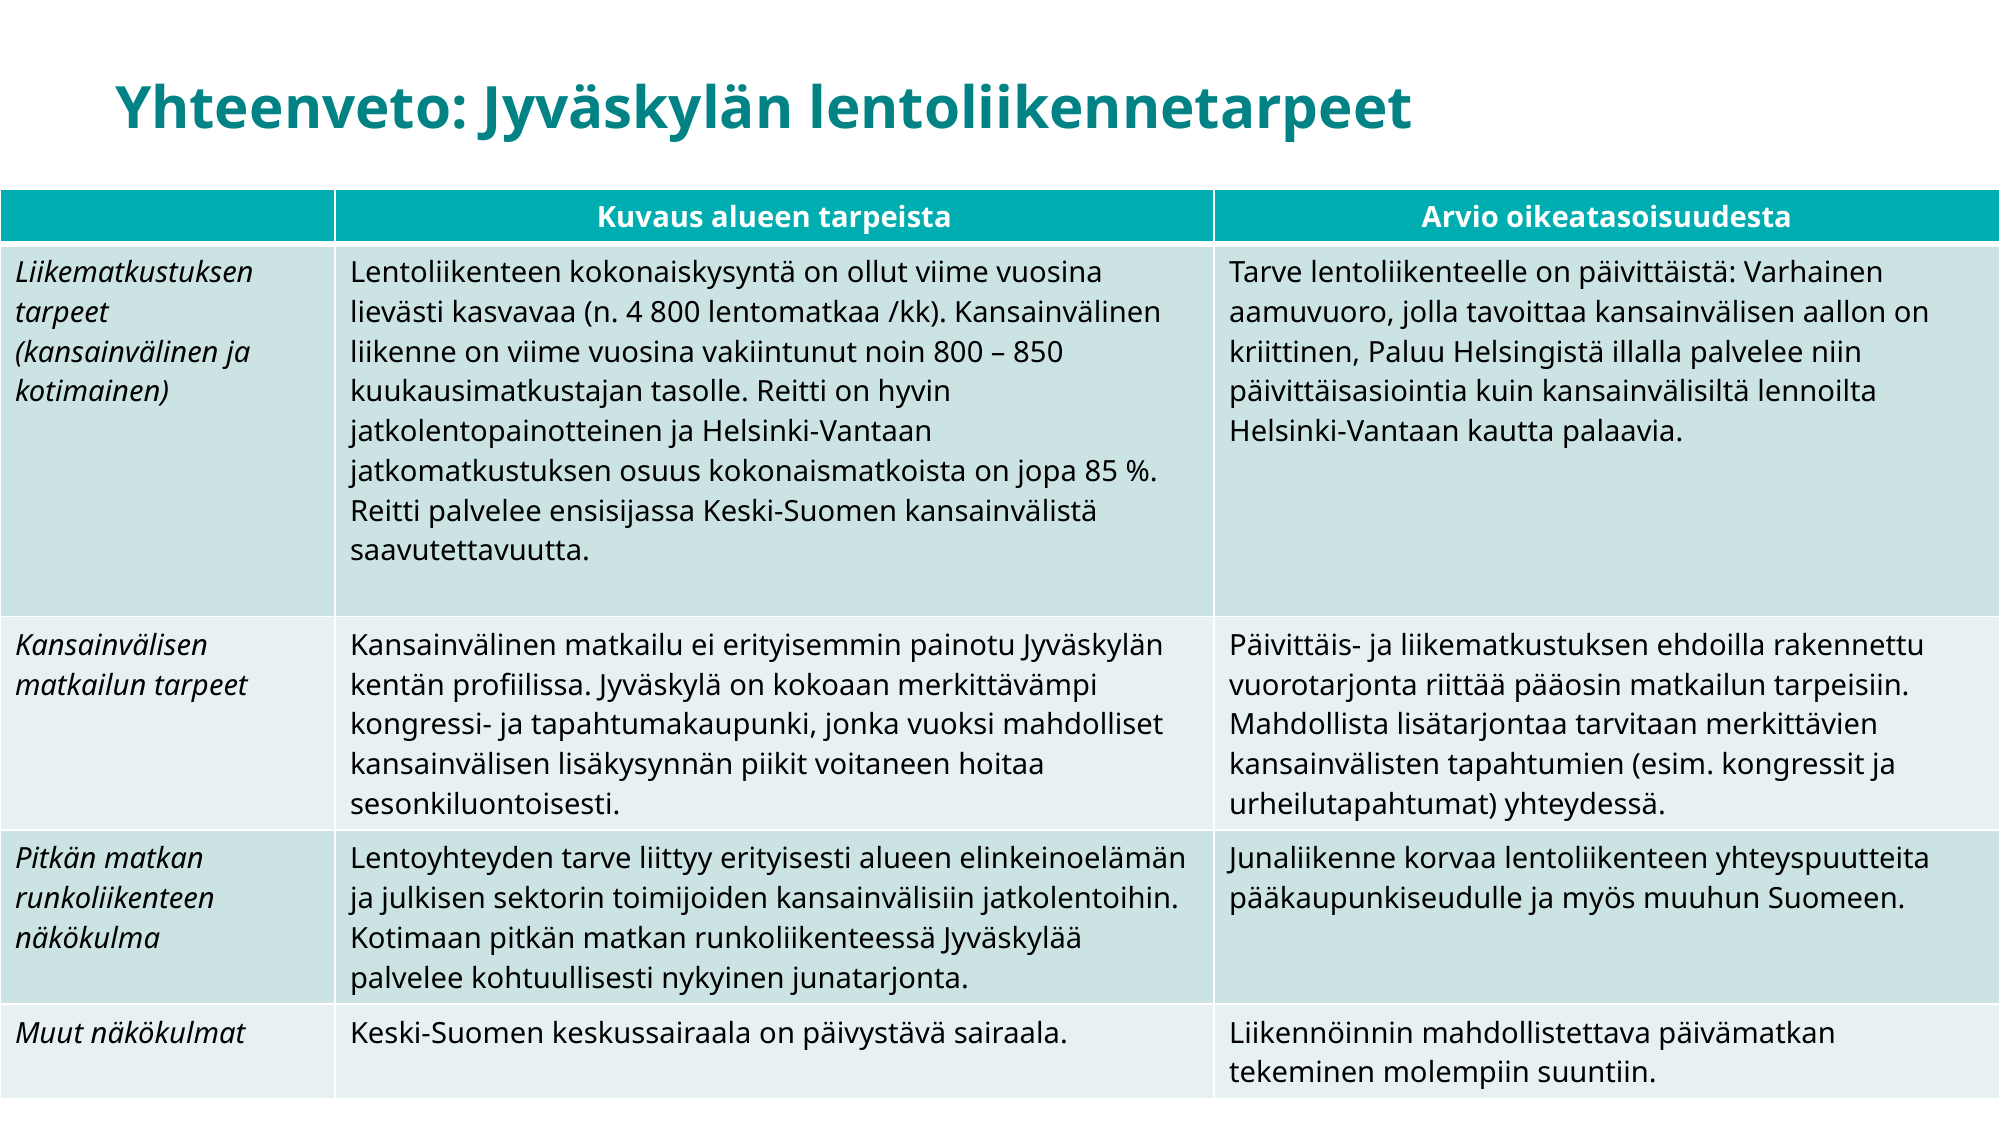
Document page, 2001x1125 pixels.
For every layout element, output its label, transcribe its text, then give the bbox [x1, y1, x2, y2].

table_cell Päivittäis- ja liikematkustuksen ehdoilla rakennettu vuorotarjonta riittää pääosin matkailun tarpeisiin. Mahdollista lisätarjontaa tarvitaan merkittävien kansainvälisten tapahtumien (esim. kongressit ja urheilutapahtumat) yhteydessä. [1215, 617, 1999, 829]
table_header Kuvaus alueen tarpeista [336, 190, 1213, 241]
table_header Arvio oikeatasoisuudesta [1215, 190, 1999, 241]
table_cell Kansainvälinen matkailu ei erityisemmin painotu Jyväskylän kentän profiilissa. Jyväskylä on kokoaan merkittävämpi kongressi- ja tapahtumakaupunki, jonka vuoksi mahdolliset kansainvälisen lisäkysynnän piikit voitaneen hoitaa sesonkiluontoisesti. [336, 617, 1213, 829]
table_cell Liikematkustuksen tarpeet (kansainvälinen ja kotimainen) [1, 247, 334, 616]
table_cell Liikennöinnin mahdollistettava päivämatkan tekeminen molempiin suuntiin. [1215, 1005, 1999, 1098]
table_cell Keski-Suomen keskussairaala on päivystävä sairaala. [336, 1005, 1213, 1098]
table_cell Tarve lentoliikenteelle on päivittäistä: Varhainen aamuvuoro, jolla tavoittaa kansainvälisen aallon on kriittinen, Paluu Helsingistä illalla palvelee niin päivittäisasiointia kuin kansainvälisiltä lennoilta Helsinki-Vantaan kautta palaavia. [1215, 247, 1999, 616]
table_cell Pitkän matkan runkoliikenteen näkökulma [1, 831, 334, 1003]
table_cell Lentoliikenteen kokonaiskysyntä on ollut viime vuosina lievästi kasvavaa (n. 4 800 lentomatkaa /kk). Kansainvälinen liikenne on viime vuosina vakiintunut noin 800 – 850 kuukausimatkustajan tasolle. Reitti on hyvin jatkolentopainotteinen ja Helsinki-Vantaan jatkomatkustuksen osuus kokonaismatkoista on jopa 85 %. Reitti palvelee ensisijassa Keski-Suomen kansainvälistä saavutettavuutta. [336, 247, 1213, 616]
table_cell Muut näkökulmat [1, 1005, 334, 1098]
title Yhteenveto: Jyväskylän lentoliikennetarpeet [100, 70, 1864, 188]
table_cell Lentoyhteyden tarve liittyy erityisesti alueen elinkeinoelämän ja julkisen sektorin toimijoiden kansainvälisiin jatkolentoihin. Kotimaan pitkän matkan runkoliikenteessä Jyväskylää palvelee kohtuullisesti nykyinen junatarjonta. [336, 831, 1213, 1003]
table_cell Junaliikenne korvaa lentoliikenteen yhteyspuutteita pääkaupunkiseudulle ja myös muuhun Suomeen. [1215, 831, 1999, 1003]
table_cell Kansainvälisen matkailun tarpeet [1, 617, 334, 829]
table_header [1, 190, 334, 241]
